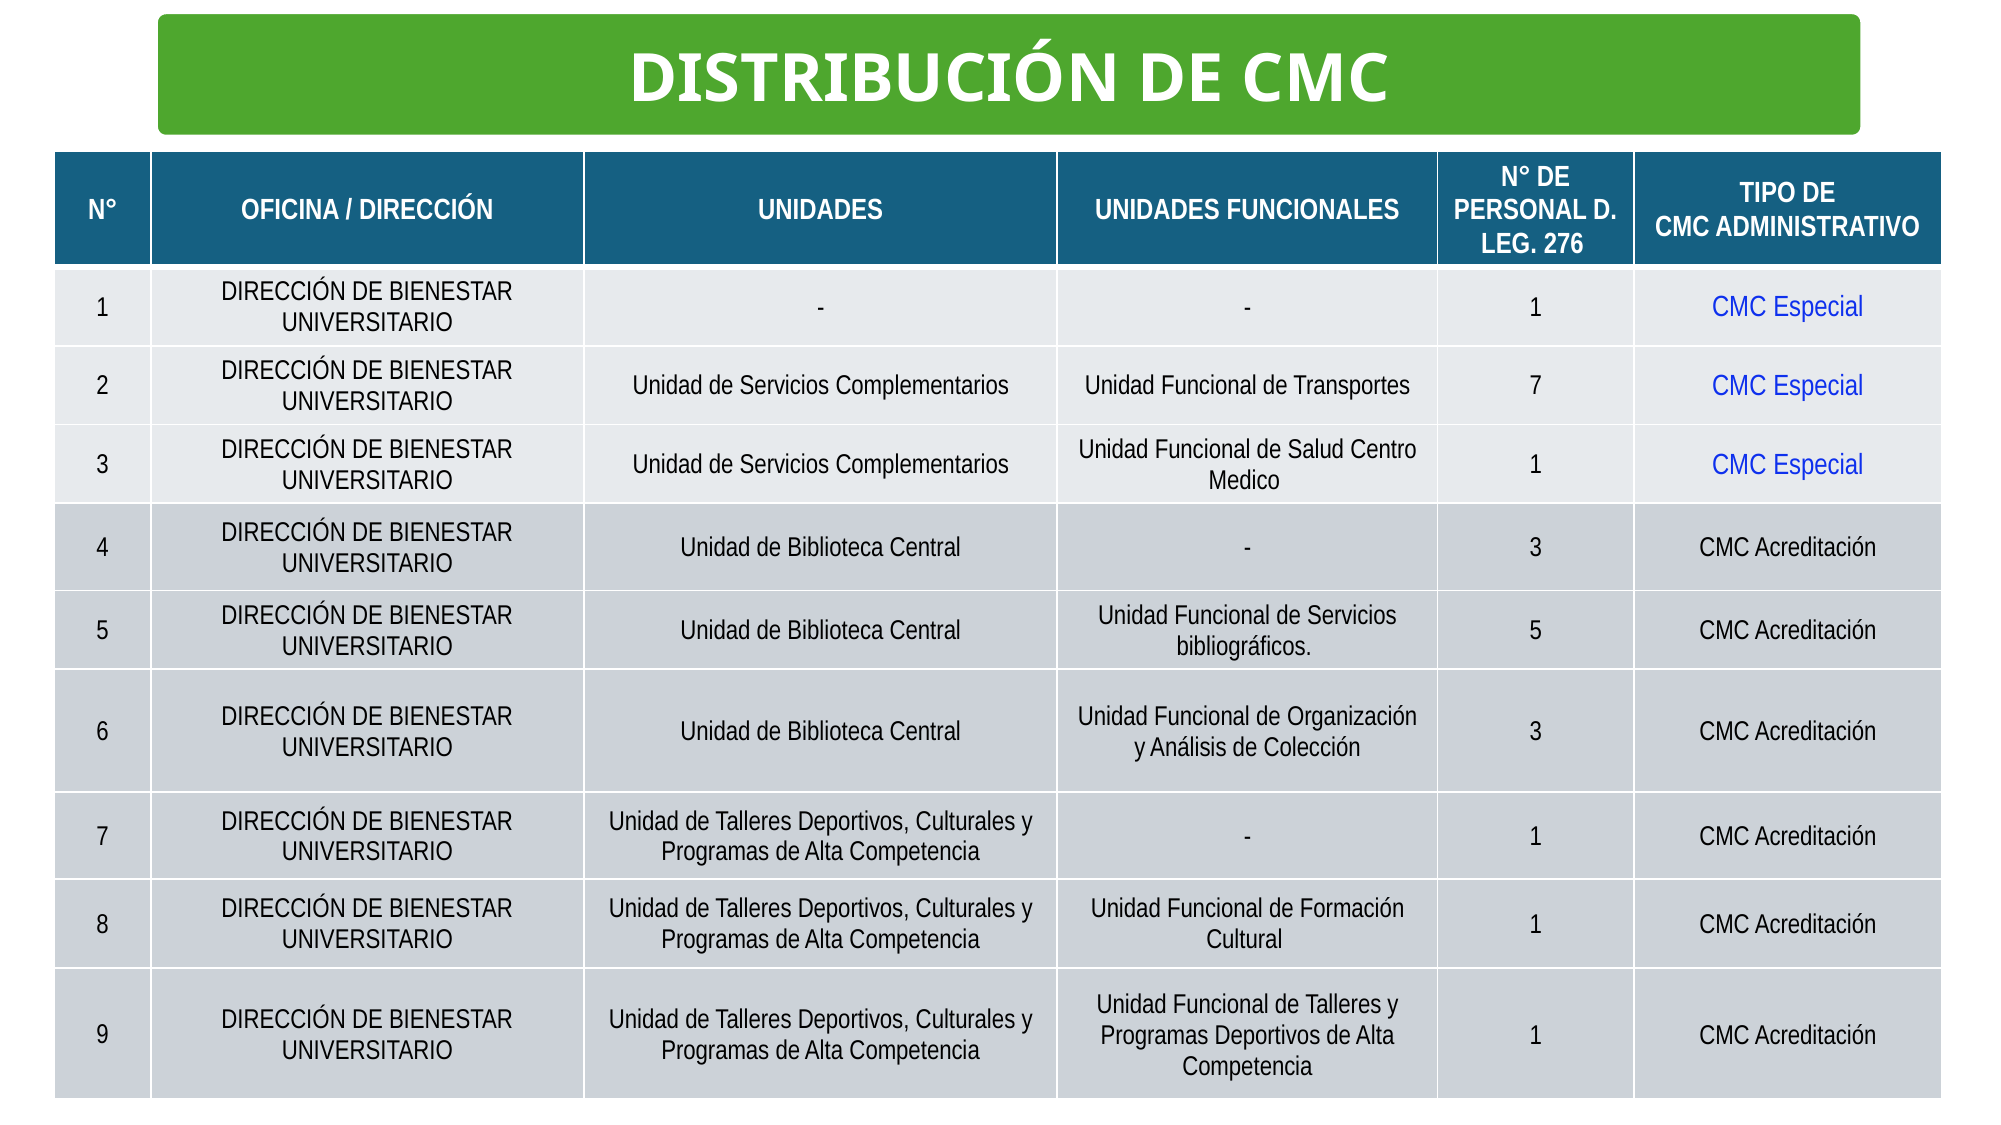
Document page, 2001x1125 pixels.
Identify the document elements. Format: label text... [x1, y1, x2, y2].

table_cell Unidad Funcional de Formación Cultural [1058, 880, 1437, 967]
table_cell Unidad Funcional de Salud Centro Medico [1058, 425, 1437, 502]
table_cell CMC Acreditación [1635, 591, 1941, 668]
table_cell 1 [1438, 270, 1633, 345]
table_cell 5 [1438, 591, 1633, 668]
table_cell Unidad de Servicios Complementarios [585, 425, 1056, 502]
table_cell Unidad de Biblioteca Central [585, 504, 1056, 590]
table_cell CMC Acreditación [1635, 504, 1941, 590]
table_cell - [1058, 793, 1437, 878]
table_header UNIDADES [585, 152, 1056, 264]
text_box [153, 10, 1865, 139]
table_cell DIRECCIÓN DE BIENESTAR UNIVERSITARIO [152, 793, 583, 878]
table_header OFICINA / DIRECCIÓN [152, 152, 583, 264]
table_cell CMC Especial [1635, 347, 1941, 424]
table_cell 1 [1438, 793, 1633, 878]
table_header N° DE PERSONAL D. LEG. 276 [1438, 152, 1633, 264]
table_cell CMC Especial [1635, 270, 1941, 345]
table_cell 9 [55, 969, 150, 1098]
table_cell Unidad Funcional de Transportes [1058, 347, 1437, 424]
text_box DISTRIBUCIÓN DE CMC [166, 27, 1853, 123]
table_cell DIRECCIÓN DE BIENESTAR UNIVERSITARIO [152, 969, 583, 1098]
table_cell Unidad de Biblioteca Central [585, 591, 1056, 668]
table_cell 7 [1438, 347, 1633, 424]
table_cell 6 [55, 670, 150, 791]
table_cell 3 [1438, 670, 1633, 791]
table_cell CMC Acreditación [1635, 670, 1941, 791]
table_cell DIRECCIÓN DE BIENESTAR UNIVERSITARIO [152, 347, 583, 424]
table_cell Unidad de Servicios Complementarios [585, 347, 1056, 424]
table_cell 3 [55, 425, 150, 502]
table_cell CMC Especial [1635, 425, 1941, 502]
table_header UNIDADES FUNCIONALES [1058, 152, 1437, 264]
table_cell 1 [1438, 425, 1633, 502]
table_cell 1 [1438, 880, 1633, 967]
table_cell DIRECCIÓN DE BIENESTAR UNIVERSITARIO [152, 670, 583, 791]
table_cell DIRECCIÓN DE BIENESTAR UNIVERSITARIO [152, 270, 583, 345]
table_cell 1 [1438, 969, 1633, 1098]
table_cell 2 [55, 347, 150, 424]
table_cell 5 [55, 591, 150, 668]
table_cell 1 [55, 270, 150, 345]
table_cell Unidad de Talleres Deportivos, Culturales y Programas de Alta Competencia [585, 969, 1056, 1098]
table_cell CMC Acreditación [1635, 793, 1941, 878]
table_cell DIRECCIÓN DE BIENESTAR UNIVERSITARIO [152, 591, 583, 668]
table_cell 7 [55, 793, 150, 878]
table_cell DIRECCIÓN DE BIENESTAR UNIVERSITARIO [152, 504, 583, 590]
table_cell Unidad de Biblioteca Central [585, 670, 1056, 791]
table_cell - [1058, 270, 1437, 345]
table_cell Unidad Funcional de Talleres y Programas Deportivos de Alta Competencia [1058, 969, 1437, 1098]
table_cell - [585, 270, 1056, 345]
table_cell Unidad Funcional de Servicios bibliográficos. [1058, 591, 1437, 668]
table_cell 4 [55, 504, 150, 590]
table_cell DIRECCIÓN DE BIENESTAR UNIVERSITARIO [152, 425, 583, 502]
table_cell CMC Acreditación [1635, 969, 1941, 1098]
table_cell - [1058, 504, 1437, 590]
table_header N° [55, 152, 150, 264]
table_cell DIRECCIÓN DE BIENESTAR UNIVERSITARIO [152, 880, 583, 967]
table_cell Unidad de Talleres Deportivos, Culturales y Programas de Alta Competencia [585, 880, 1056, 967]
table_cell Unidad Funcional de Organización y Análisis de Colección [1058, 670, 1437, 791]
table_cell CMC Acreditación [1635, 880, 1941, 967]
table_cell 8 [55, 880, 150, 967]
table_header TIPO DE CMC ADMINISTRATIVO [1635, 152, 1941, 264]
table_cell Unidad de Talleres Deportivos, Culturales y Programas de Alta Competencia [585, 793, 1056, 878]
table_cell 3 [1438, 504, 1633, 590]
